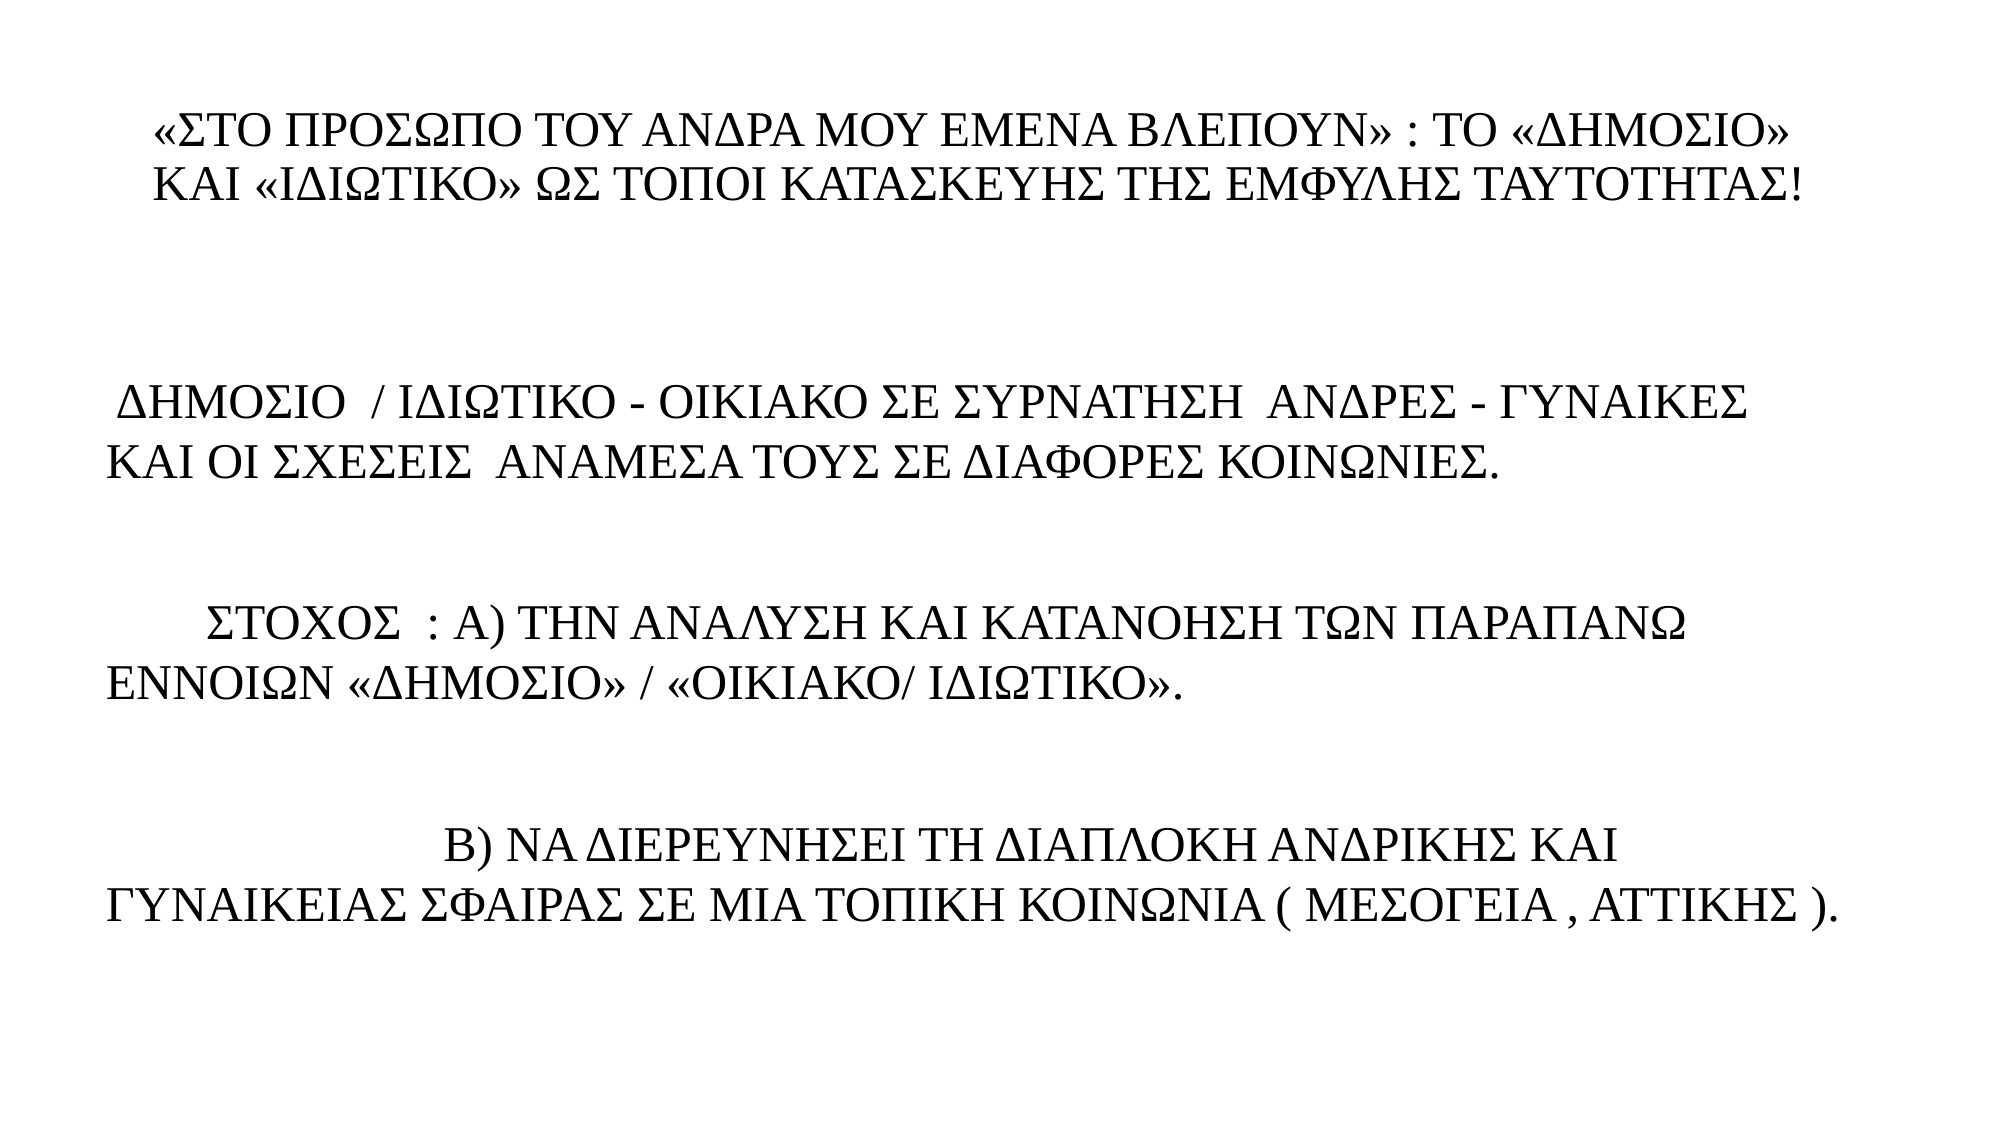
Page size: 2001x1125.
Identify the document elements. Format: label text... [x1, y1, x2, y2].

title «στο προσωπο του ανΔρα μου εμενα βλεπουν» : to «δημοσιο» και «ιδιΩτικο» ως τοποι κατασκευησ της εμφυλησ ταυτοτητασ! [137, 78, 1863, 297]
list Δημοσιο / ιδιΩτικο - οικιακο σε συρνατηση ανδρεσ - γυναικες και οι σχεσεις αναμεσα τους σε διαφορεσ κοινωνιεΣ. στοχοσ : α) την αναλυση και κατανοηση των παραπανω εννοιων «δημοσιο» / «οικιακο/ ιδιΩτικο». β) να διερευνησει τη διαπλοκη ανδρικης και γυναικειασ σφαιρασ σε μια τοπικη κοινωνια ( μεσογεια , αττικησ ). [90, 360, 1863, 1075]
